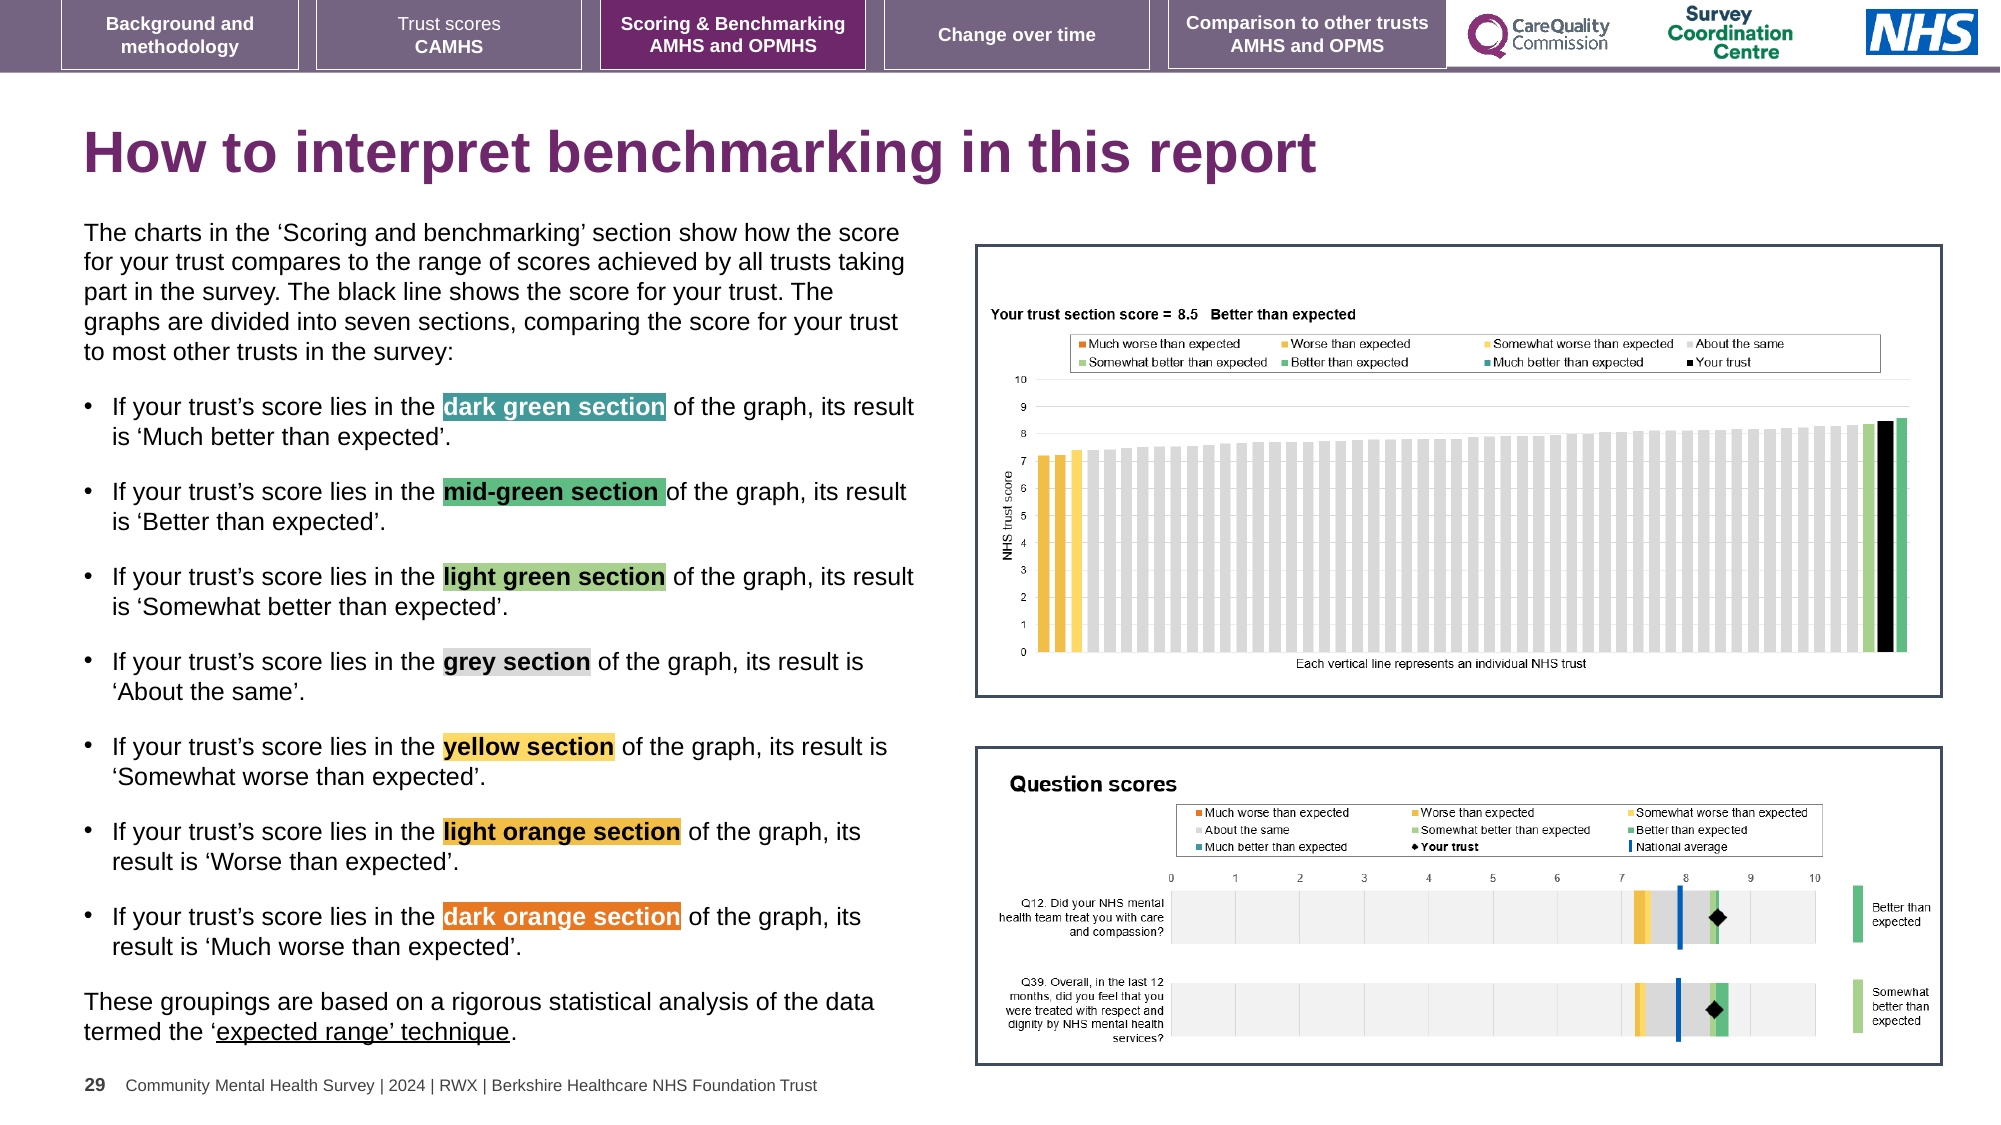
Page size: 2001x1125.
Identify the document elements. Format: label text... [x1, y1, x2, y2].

picture [983, 765, 1936, 1047]
picture [1467, 13, 1610, 59]
picture [1666, 3, 1794, 61]
picture [983, 300, 1935, 672]
text_box The charts in the ‘Scoring and benchmarking’ section show how the score for your trust compares to the range of scores achieved by all trusts taking part in the survey. The black line shows the score for your trust. The graphs are divided into seven sections, comparing the score for your trust to most other trusts in the survey: If your trust’s score lies in the dark green section of the graph, its result is ‘Much better than expected’. If your trust’s score lies in the mid-green section of the graph, its result is ‘Better than expected’. If your trust’s score lies in the light green section of the graph, its result is ‘Somewhat better than expected’. If your trust’s score lies in the grey section of the graph, its result is ‘About the same’. If your trust’s score lies in the yellow section of the graph, its result is ‘Somewhat worse than expected’. If your trust’s score lies in the light orange section of the graph, its result is ‘Worse than expected’. If your trust’s score lies in the dark orange section of the graph, its result is ‘Much worse than expected’. These groupings are based on a rigorous statistical analysis of the data termed the ‘expected range’ technique. [69, 208, 932, 1053]
text_box [976, 747, 1943, 1065]
text_box 29 [84, 1065, 122, 1125]
text_box [976, 245, 1943, 698]
picture [1866, 9, 1978, 55]
title How to interpret benchmarking in this report [68, 101, 1942, 209]
